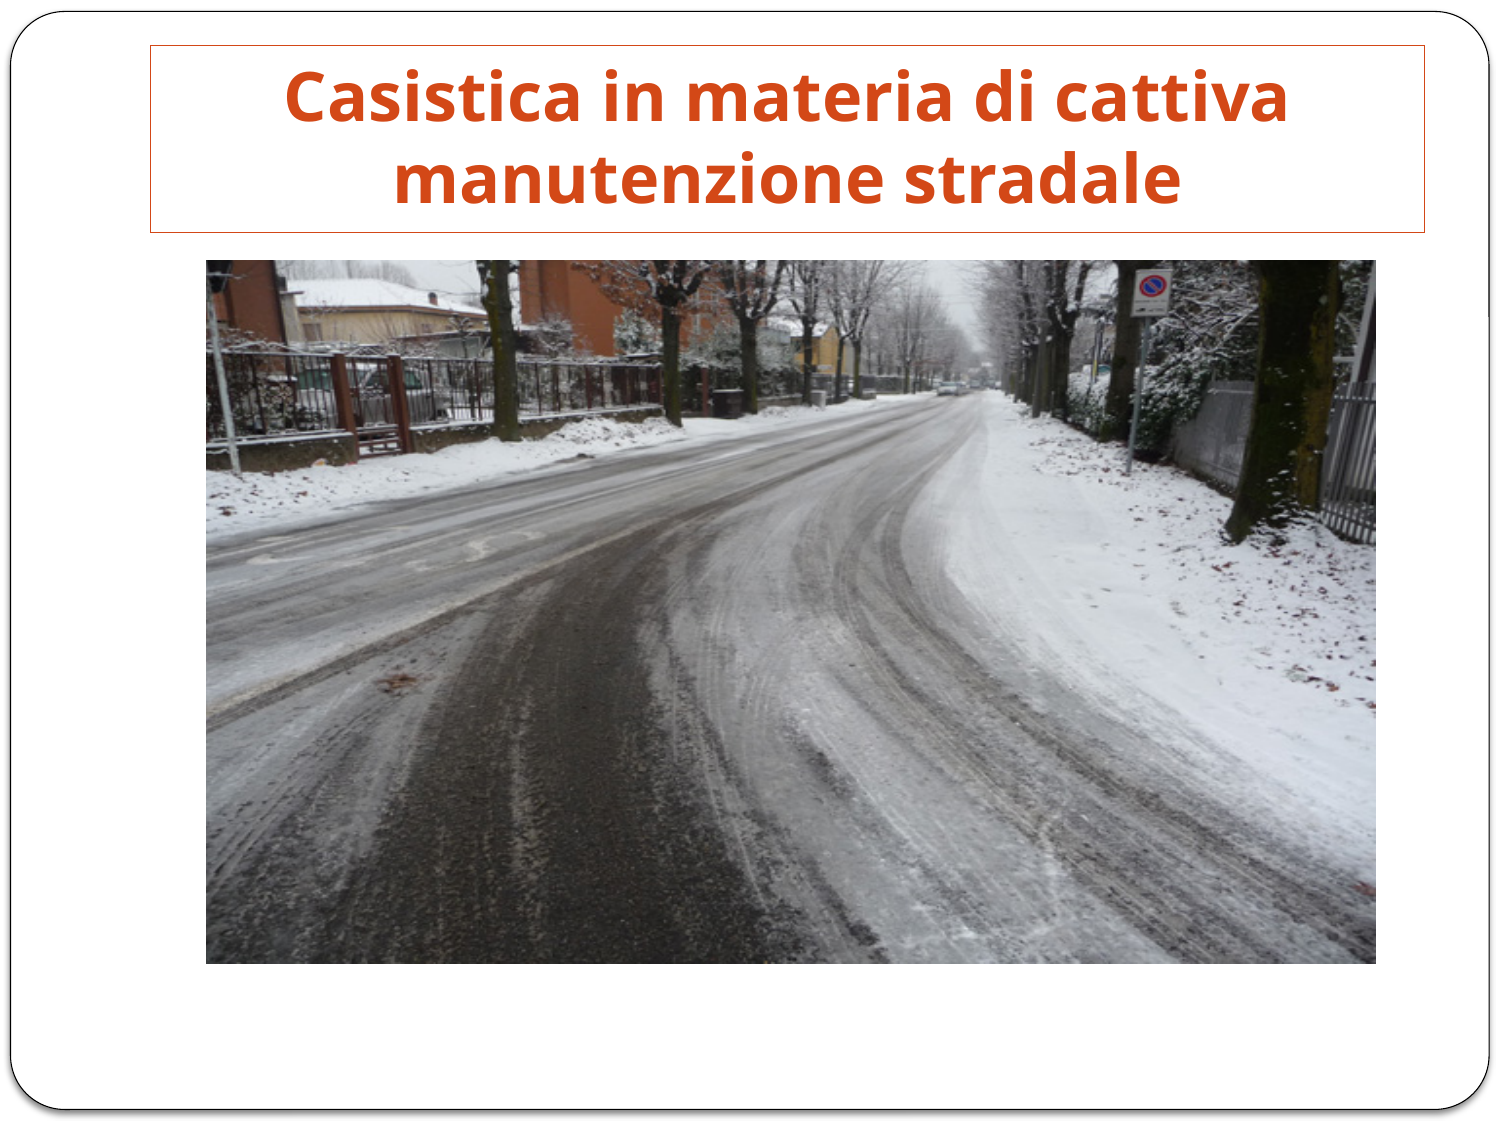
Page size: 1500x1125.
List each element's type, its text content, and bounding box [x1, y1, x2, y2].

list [206, 260, 1377, 965]
title Casistica in materia di cattiva manutenzione stradale [150, 45, 1425, 233]
